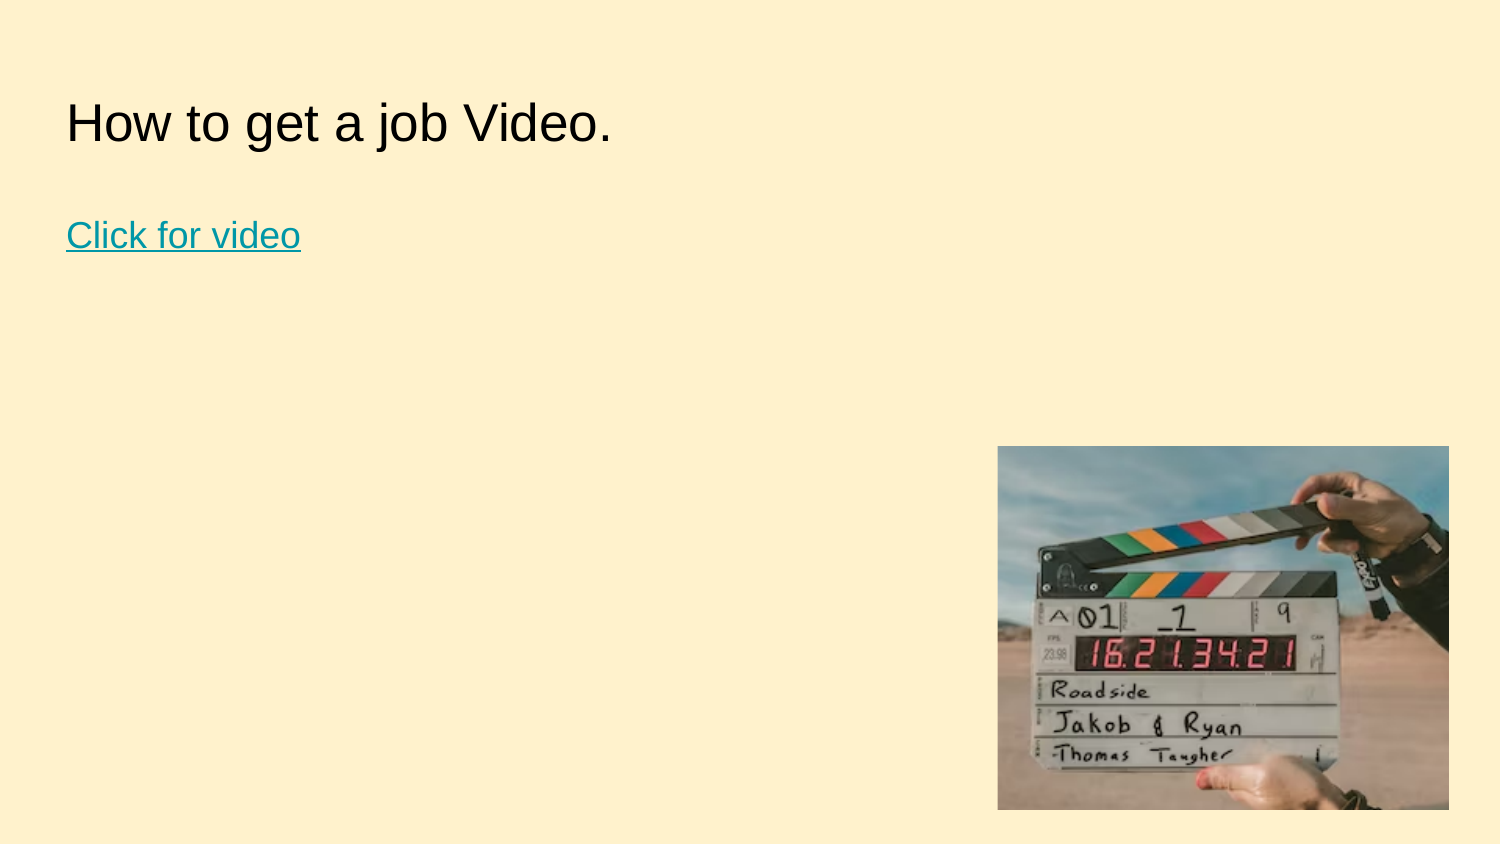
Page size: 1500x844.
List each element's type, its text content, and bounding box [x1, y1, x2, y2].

list Click for video [51, 189, 1449, 750]
picture [997, 446, 1450, 810]
title How to get a job Video. [51, 72, 1449, 167]
